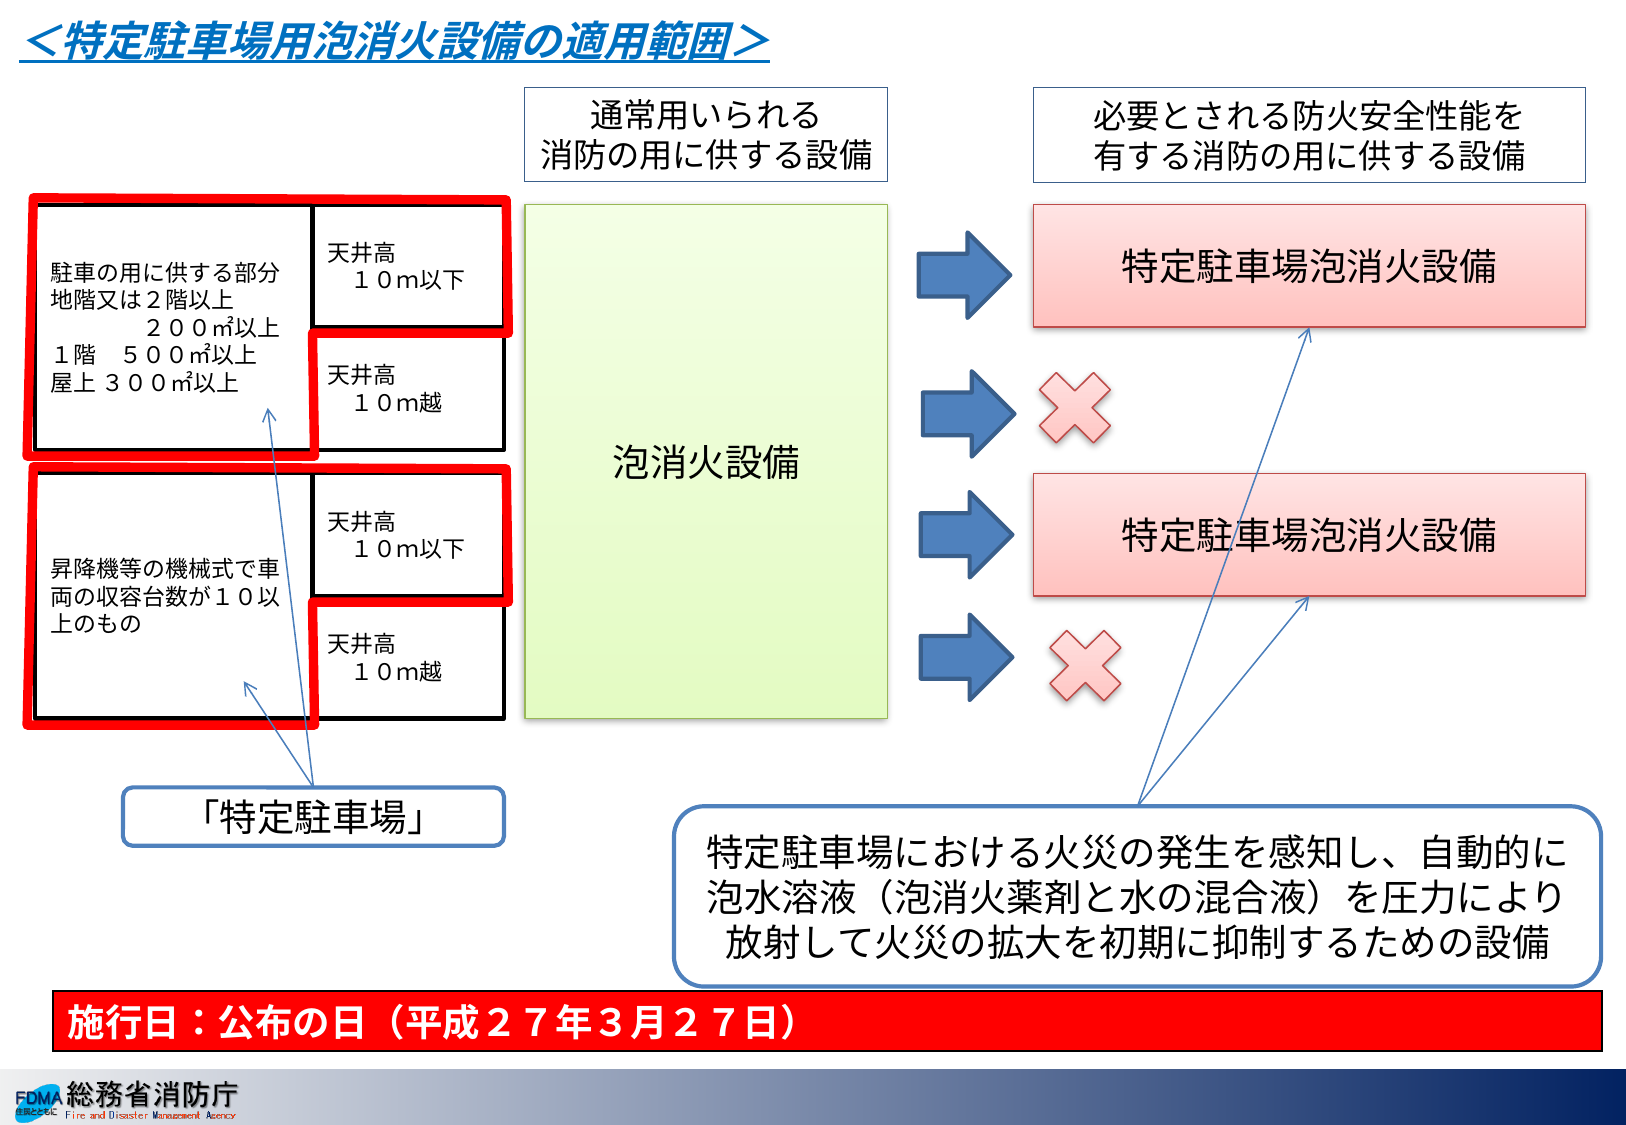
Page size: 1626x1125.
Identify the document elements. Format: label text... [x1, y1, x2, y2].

text_box [918, 612, 1015, 703]
text_box [916, 230, 1013, 320]
text_box 泡消火設備 [524, 204, 888, 719]
text_box 施行日：公布の日（平成２７年３月２７日） [52, 991, 1602, 1051]
picture [0, 1064, 260, 1125]
text_box [1038, 372, 1111, 444]
text_box ＜特定駐車場用泡消火設備の適用範囲＞ [4, 7, 900, 73]
text_box 特定駐車場泡消火設備 [1033, 473, 1132, 597]
text_box [319, 465, 511, 605]
text_box 特定駐車場泡消火設備 [1313, 473, 1586, 597]
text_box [1137, 326, 1310, 807]
text_box 特定駐車場における火災の発生を感知し、自動的に泡水溶液（泡消火薬剤と水の混合液）を圧力により放射して火災の拡大を初期に抑制するための設備 [671, 804, 1604, 989]
text_box [920, 369, 1017, 459]
text_box [25, 195, 511, 459]
text_box [25, 464, 262, 728]
text_box 天井高 １０ｍ越 [315, 336, 506, 452]
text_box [243, 680, 262, 788]
text_box 必要とされる防火安全性能を 有する消防の用に供する設備 [1033, 87, 1586, 183]
text_box 特定駐車場泡消火設備 [1033, 204, 1586, 328]
text_box 天井高 １０ｍ越 [319, 605, 506, 721]
text_box 通常用いられる 消防の用に供する設備 [524, 87, 888, 182]
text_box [267, 407, 314, 788]
text_box 「特定駐車場」 [120, 785, 507, 848]
text_box [1049, 629, 1122, 702]
text_box [918, 489, 1015, 580]
